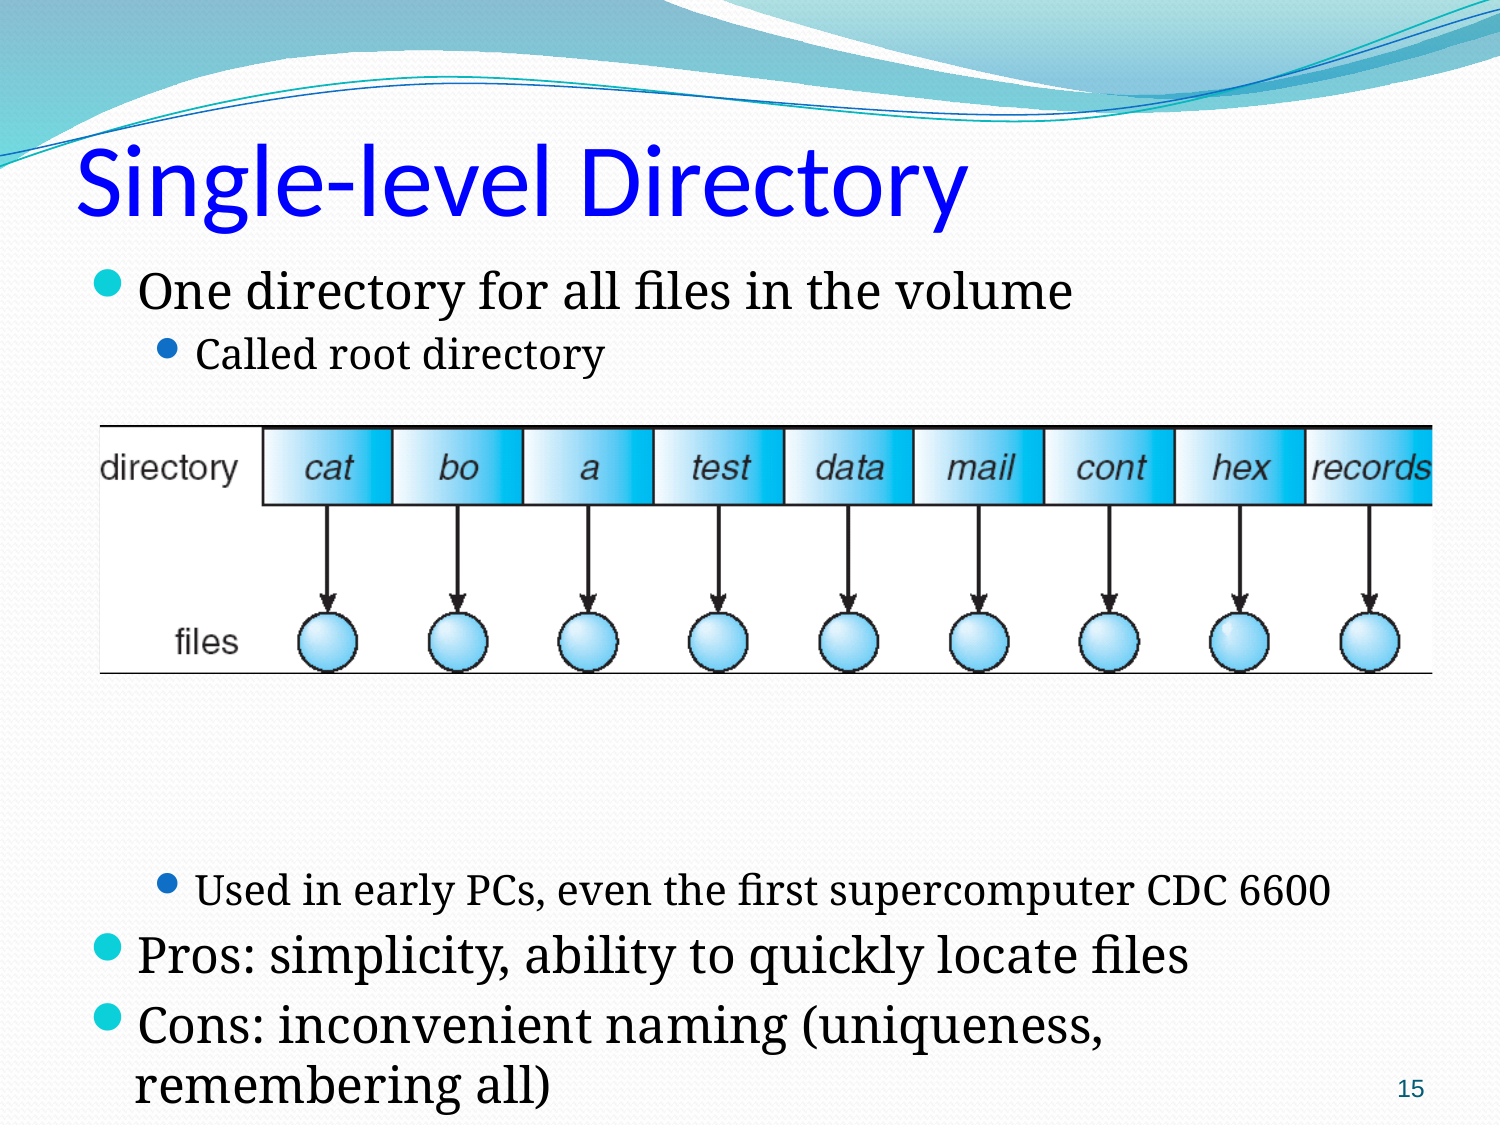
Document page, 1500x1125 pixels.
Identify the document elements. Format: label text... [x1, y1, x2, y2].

picture [99, 424, 1433, 674]
picture [1423, 461, 1433, 465]
slide_number 15 [1299, 1042, 1425, 1103]
picture [1418, 465, 1430, 475]
title Setuid “root” (“administrator”) [92, 426, 1425, 685]
title Single-level Directory [75, 50, 1425, 238]
picture [1416, 474, 1424, 479]
list One directory for all files in the volume Called root directory Used in early PCs, even the first supercomputer CDC 6600 Pros: simplicity, ability to quickly locate files Cons: inconvenient naming (uniqueness, remembering all) [75, 251, 1425, 972]
